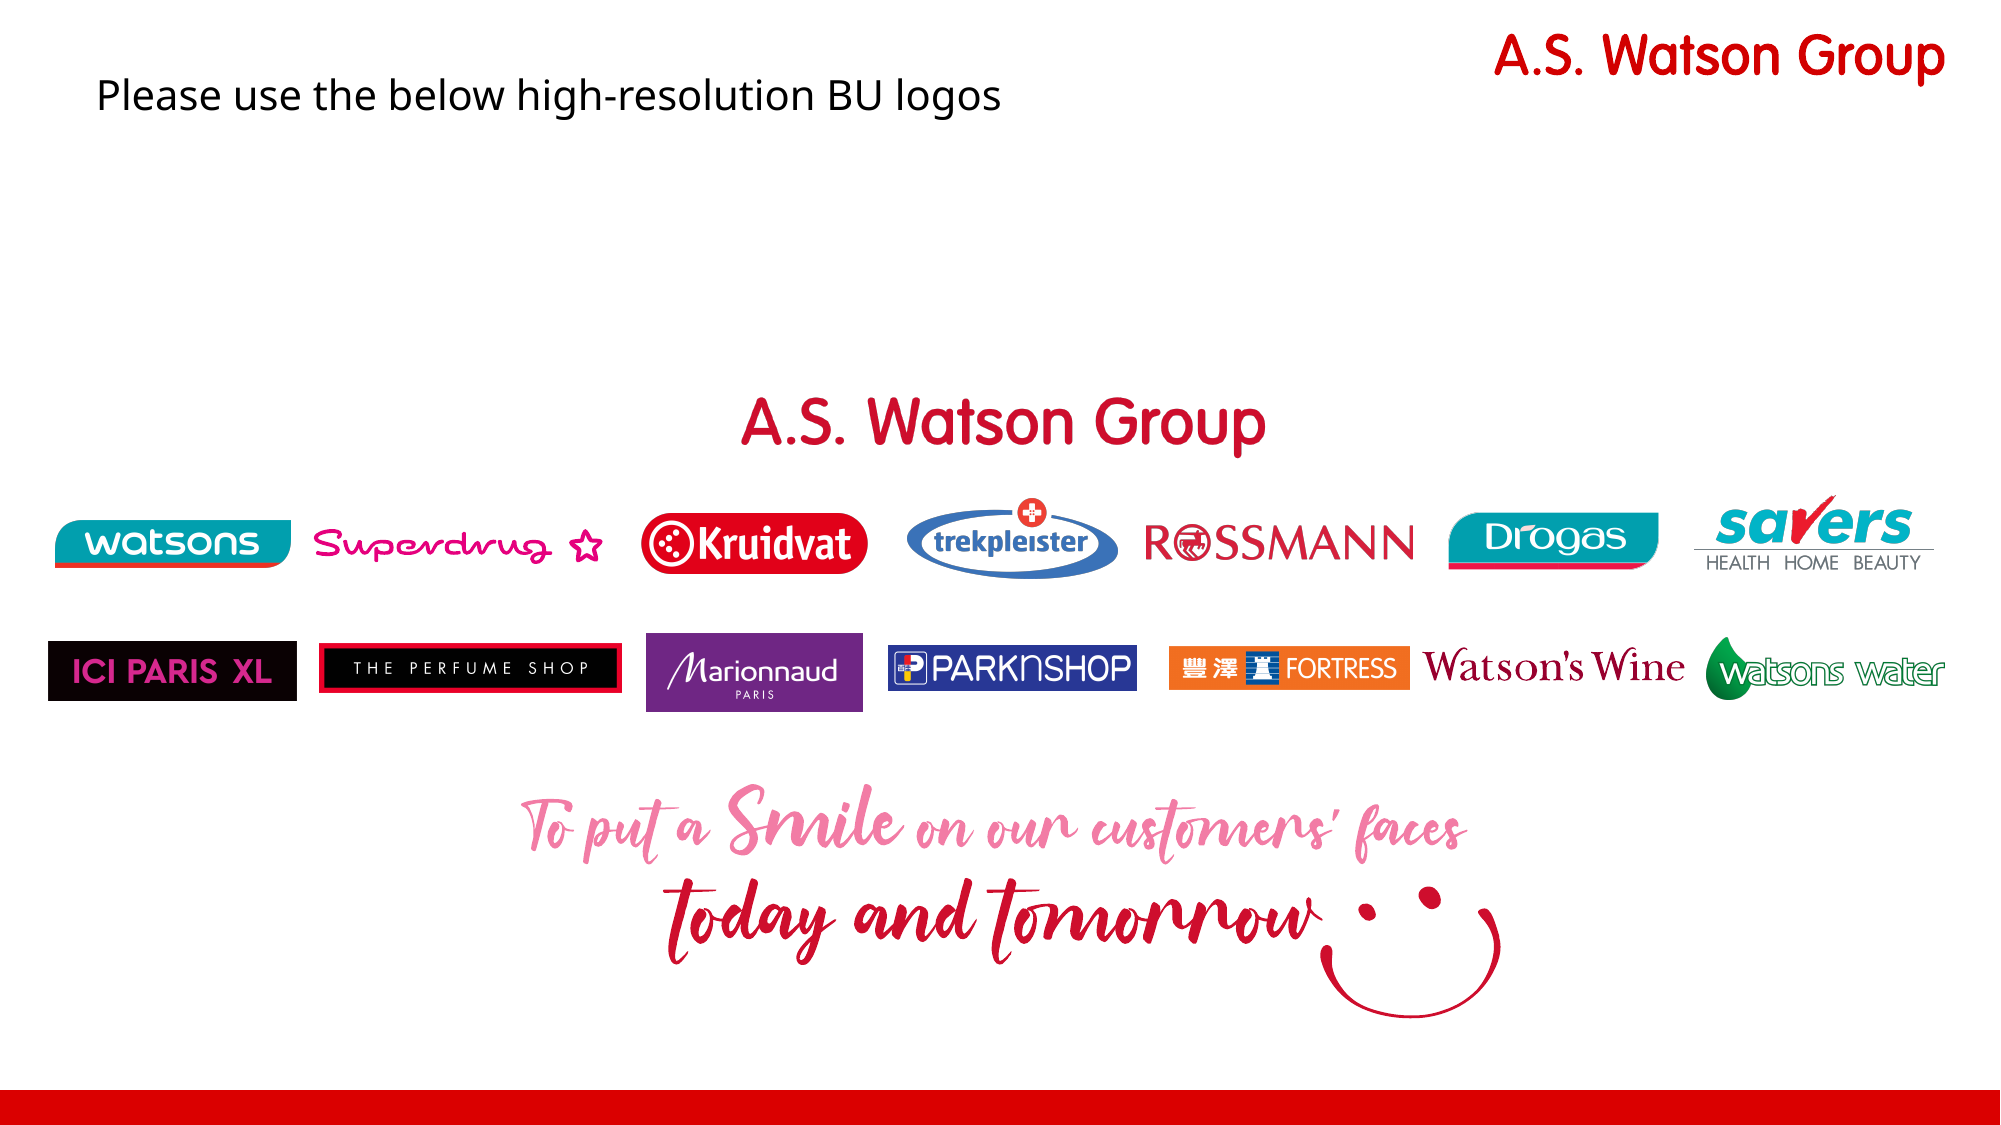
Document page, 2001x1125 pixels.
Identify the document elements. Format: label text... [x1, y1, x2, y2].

picture [520, 784, 1501, 1019]
picture [907, 498, 1118, 579]
picture [1169, 646, 1410, 690]
picture [1448, 512, 1659, 570]
picture [313, 528, 603, 564]
picture [1706, 637, 1945, 700]
picture [319, 643, 622, 693]
picture [1422, 647, 1685, 681]
picture [646, 633, 863, 712]
picture [1146, 524, 1413, 561]
picture [55, 520, 291, 569]
picture [641, 513, 868, 574]
title Please use the below high-resolution BU logos [80, 66, 1945, 218]
picture [888, 645, 1137, 691]
picture [1694, 495, 1934, 570]
picture [716, 386, 1290, 459]
picture [48, 641, 297, 701]
